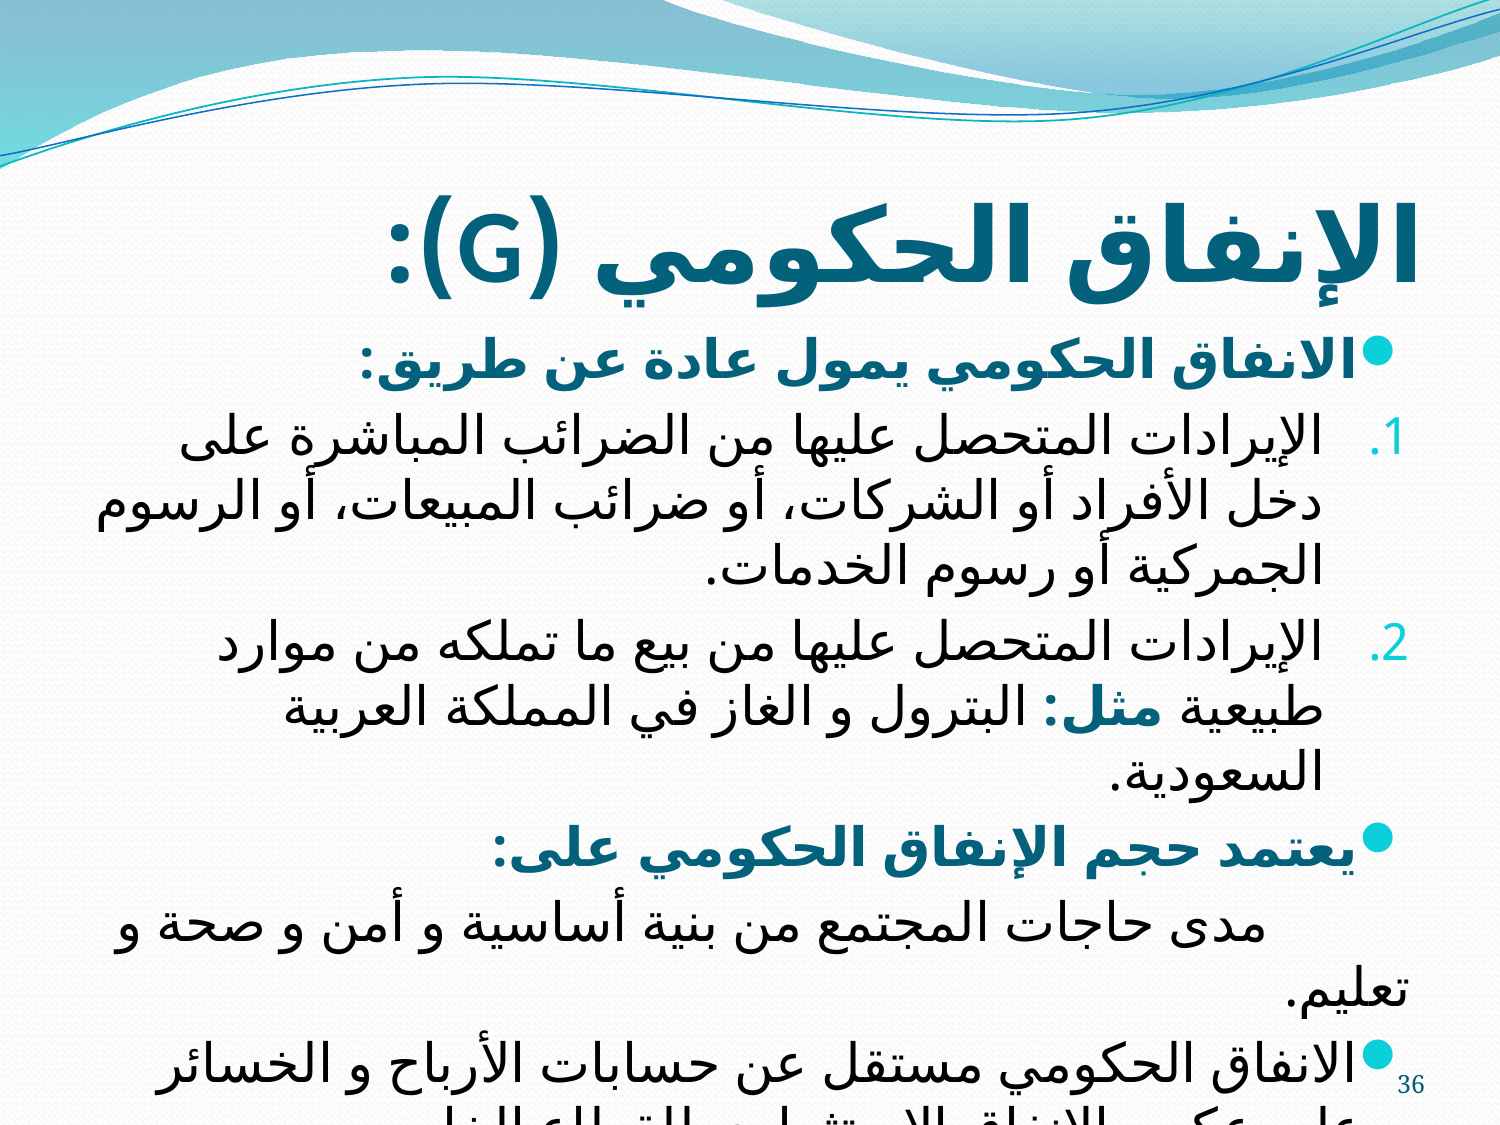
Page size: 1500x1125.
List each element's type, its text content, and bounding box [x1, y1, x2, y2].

title الإنفاق الحكومي (G): [75, 115, 1425, 303]
footer [437, 1042, 988, 1103]
list الانفاق الحكومي يمول عادة عن طريق: الإيرادات المتحصل عليها من الضرائب المباشرة على دخل الأفراد أو الشركات، أو ضرائب المبيعات، أو الرسوم الجمركية أو رسوم الخدمات. الإيرادات المتحصل عليها من بيع ما تملكه من موارد طبيعية مثل: البترول و الغاز في المملكة العربية السعودية. يعتمد حجم الإنفاق الحكومي على: مدى حاجات المجتمع من بنية أساسية و أمن و صحة و تعليم. الانفاق الحكومي مستقل عن حسابات الأرباح و الخسائر على عكس الانفاق الاستثماري للقطاع الخاص. [75, 317, 1425, 1038]
slide_number 36 [1299, 1042, 1425, 1103]
